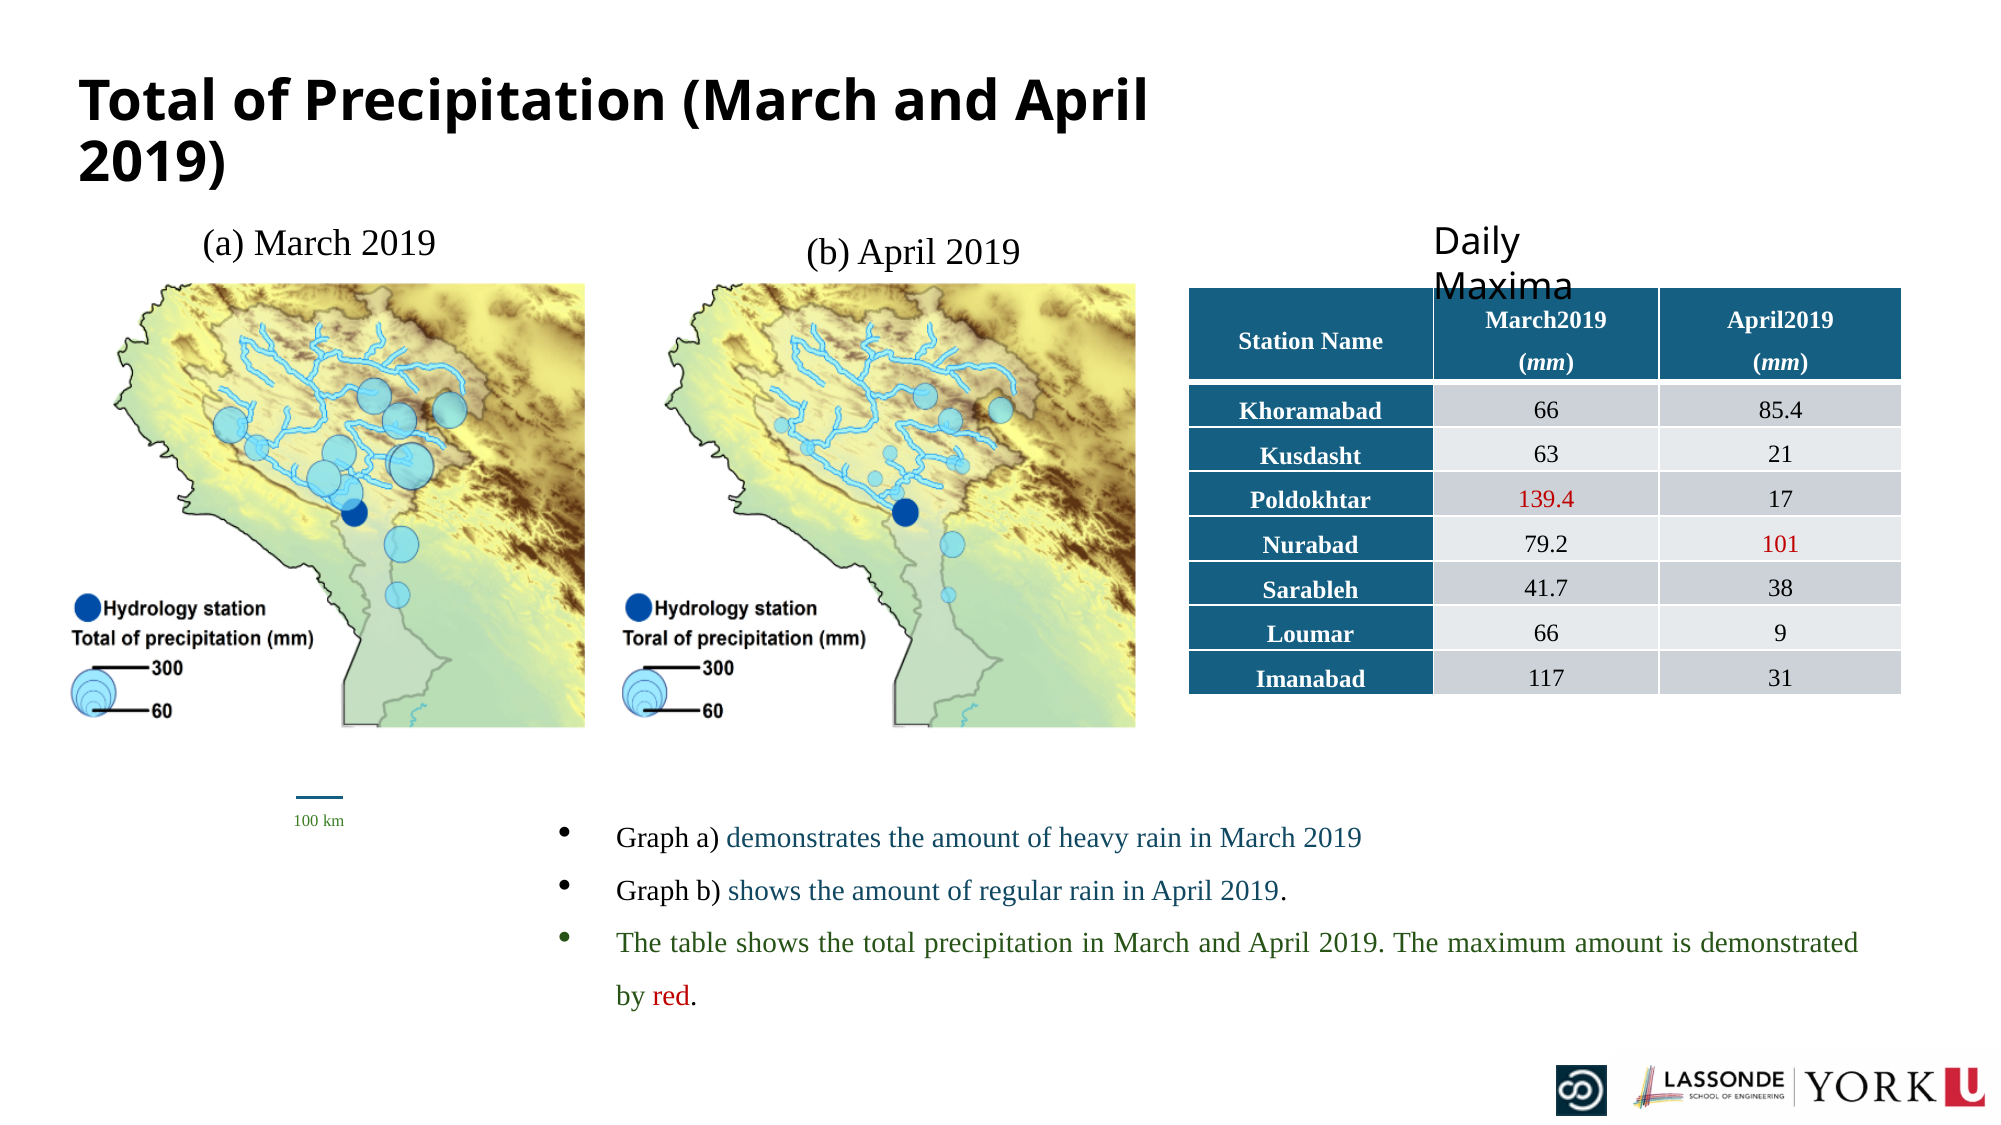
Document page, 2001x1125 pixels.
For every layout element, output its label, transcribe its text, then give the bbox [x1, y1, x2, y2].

table_cell Loumar [1189, 606, 1433, 649]
table_cell Poldokhtar [1189, 472, 1433, 515]
table_header Station Name [1189, 288, 1433, 379]
picture [1610, 1049, 2000, 1125]
table_cell 101 [1660, 517, 1901, 560]
table_cell 85.4 [1660, 385, 1901, 426]
text_box (b) April 2019 [791, 219, 1046, 272]
table_cell 63 [1434, 428, 1658, 470]
table_cell 66 [1434, 606, 1658, 649]
table_cell Kusdasht [1189, 428, 1433, 470]
table_cell Imanabad [1189, 651, 1433, 694]
table_cell 117 [1434, 651, 1658, 694]
text_box 100 km [278, 802, 360, 837]
table_cell Khoramabad [1189, 385, 1433, 426]
table_cell 38 [1660, 562, 1901, 604]
table_cell 139.4 [1434, 472, 1658, 515]
picture [68, 272, 1153, 758]
table_cell Sarableh [1189, 562, 1433, 604]
table_cell Nurabad [1189, 517, 1433, 560]
table_cell 17 [1660, 472, 1901, 515]
table_cell 41.7 [1434, 562, 1658, 604]
text_box Daily Maxima [1418, 209, 1672, 315]
table_header April2019 (mm) [1660, 288, 1901, 379]
table_cell 31 [1660, 651, 1901, 694]
text_box Graph a) demonstrates the amount of heavy rain in March 2019 Graph b) shows the amount of regular rain in April 2019. The table shows the total precipitation in March and April 2019. The maximum amount is demonstrated by red. [544, 793, 1875, 1070]
title Total of Precipitation (March and April 2019) [63, 52, 1188, 213]
picture [1556, 1070, 1607, 1116]
text_box (a) March 2019 [187, 210, 461, 271]
table_cell 9 [1660, 606, 1901, 649]
table_cell 21 [1660, 428, 1901, 470]
table_header March2019 (mm) [1434, 315, 1658, 379]
table_cell 66 [1434, 385, 1658, 426]
table_cell 79.2 [1434, 517, 1658, 560]
